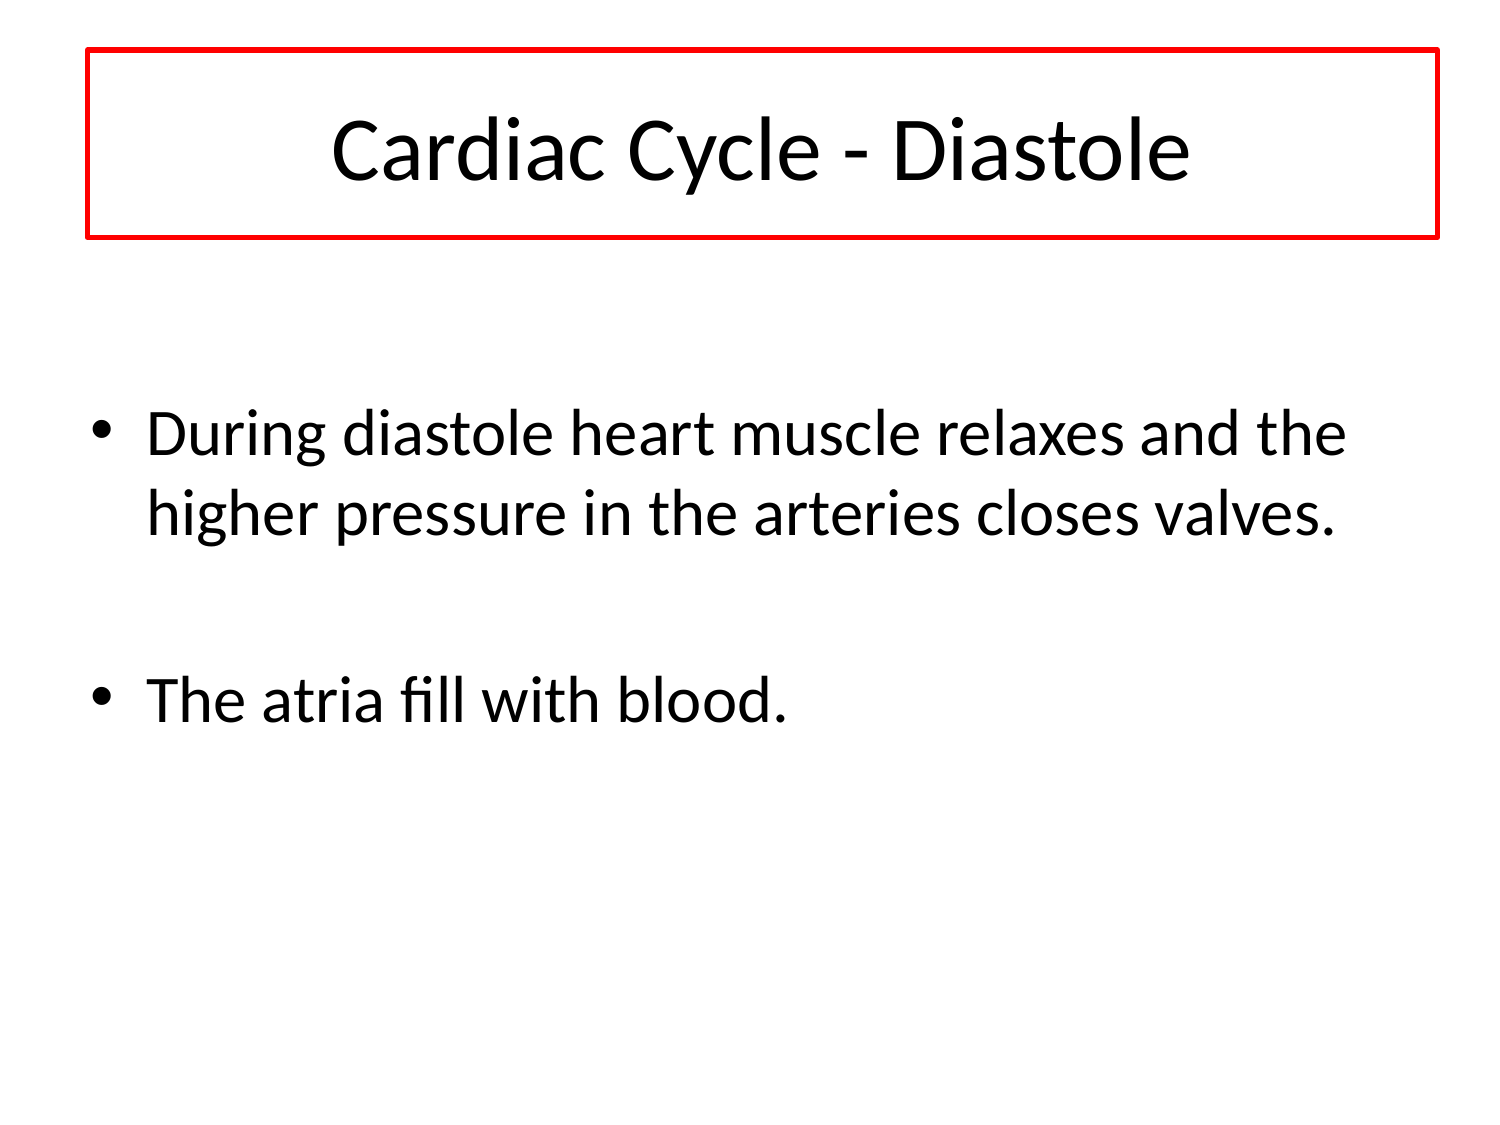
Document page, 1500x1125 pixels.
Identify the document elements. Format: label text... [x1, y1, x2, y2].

text_box Cardiac Cycle - Diastole [87, 50, 1438, 238]
list During diastole heart muscle relaxes and the higher pressure in the arteries closes valves. The atria fill with blood. [75, 287, 1425, 1088]
